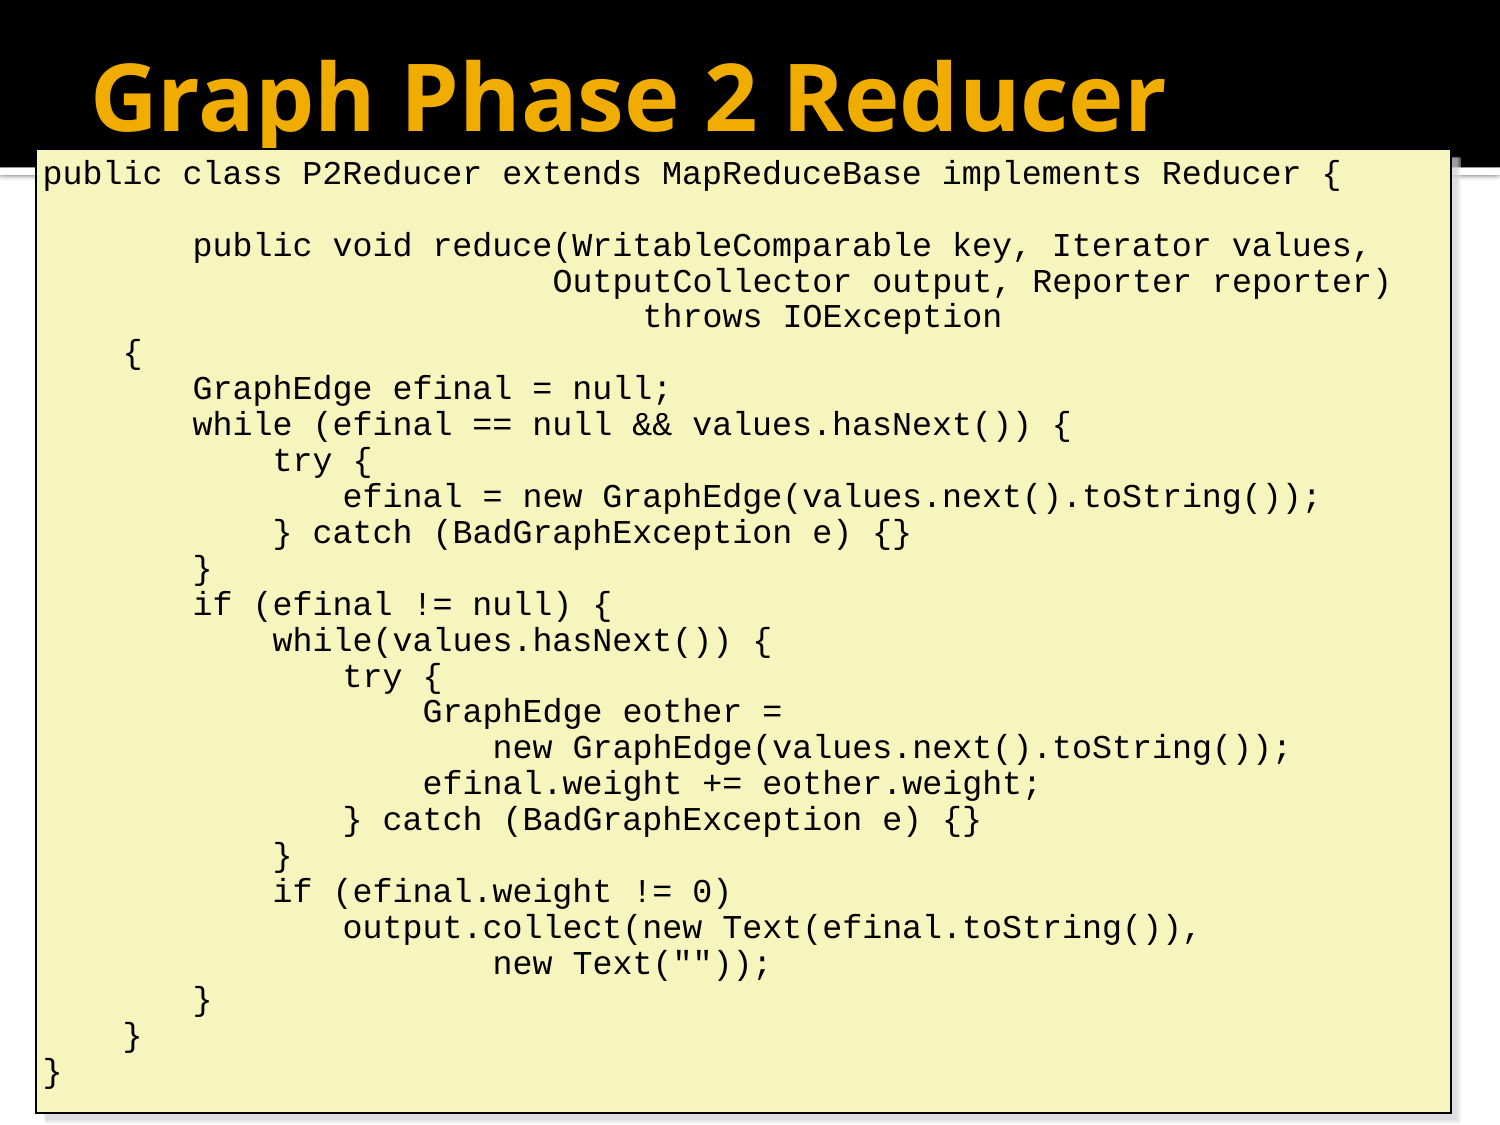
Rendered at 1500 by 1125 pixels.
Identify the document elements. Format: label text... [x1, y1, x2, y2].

title Graph Phase 2 Reducer [75, 12, 1425, 149]
text_box public class P2Reducer extends MapReduceBase implements Reducer { public void reduce(WritableComparable key, Iterator values, OutputCollector output, Reporter reporter) throws IOException { GraphEdge efinal = null; while (efinal == null && values.hasNext()) { try { efinal = new GraphEdge(values.next().toString()); } catch (BadGraphException e) {} } if (efinal != null) { while(values.hasNext()) { try { GraphEdge eother = new GraphEdge(values.next().toString()); efinal.weight += eother.weight; } catch (BadGraphException e) {} } if (efinal.weight != 0) output.collect(new Text(efinal.toString()), new Text("")); } } } [36, 149, 1451, 1114]
